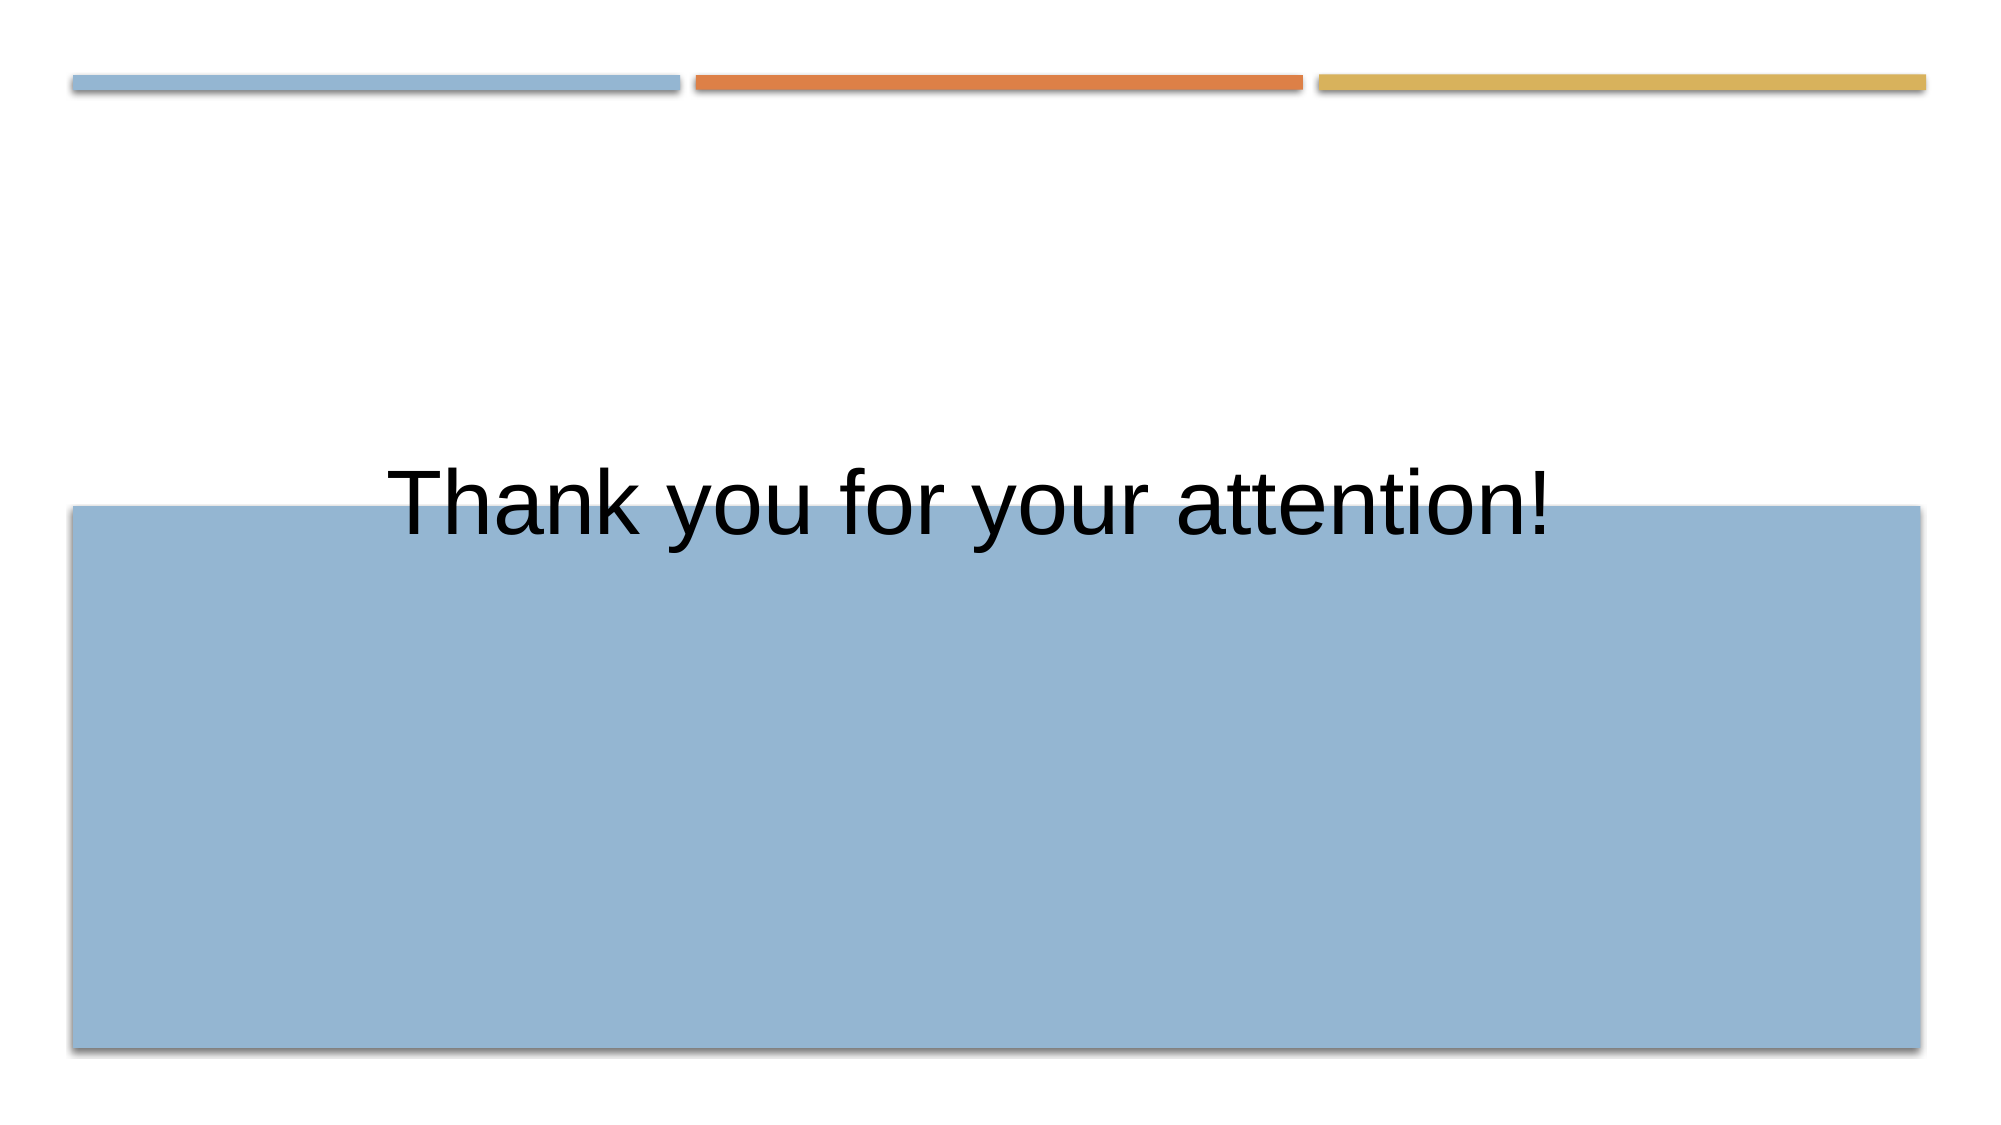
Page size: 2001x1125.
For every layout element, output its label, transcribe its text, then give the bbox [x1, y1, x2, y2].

subtitle Thank you for your attention! [70, 178, 1871, 831]
